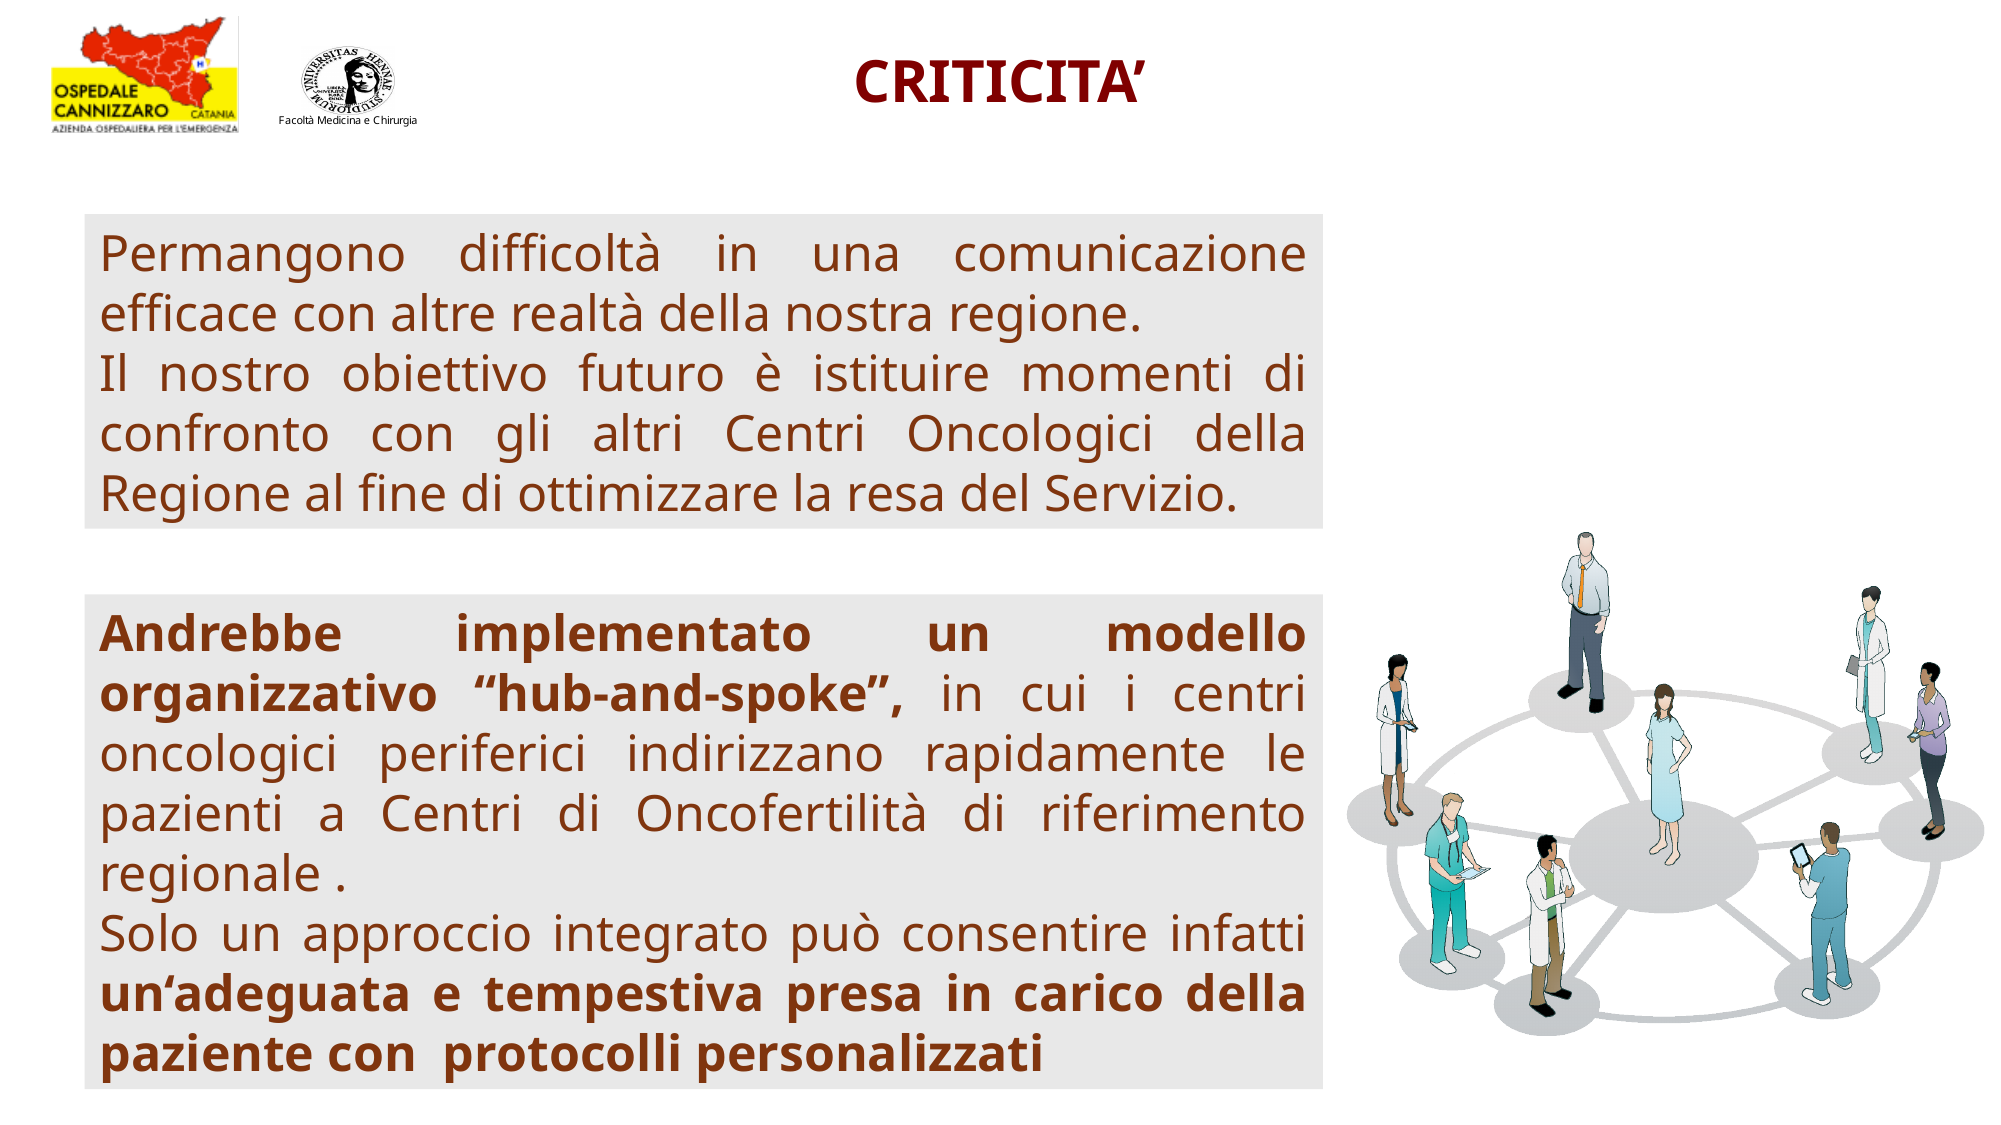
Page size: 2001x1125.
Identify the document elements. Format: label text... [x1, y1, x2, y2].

text_box Permangono difficoltà in una comunicazione efficace con altre realtà della nostra regione. Il nostro obiettivo futuro è istituire momenti di confronto con gli altri Centri Oncologici della Regione al fine di ottimizzare la resa del Servizio. [84, 214, 1323, 529]
list CRITICITA’ [99, 45, 1900, 698]
picture [51, 15, 483, 136]
picture [1344, 531, 1987, 1036]
text_box Andrebbe implementato un modello organizzativo “hub-and-spoke”, in cui i centri oncologici periferici indirizzano rapidamente le pazienti a Centri di Oncofertilità di riferimento regionale . Solo un approccio integrato può consentire infatti un‘adeguata e tempestiva presa in carico della paziente con protocolli personalizzati [84, 594, 1323, 1090]
